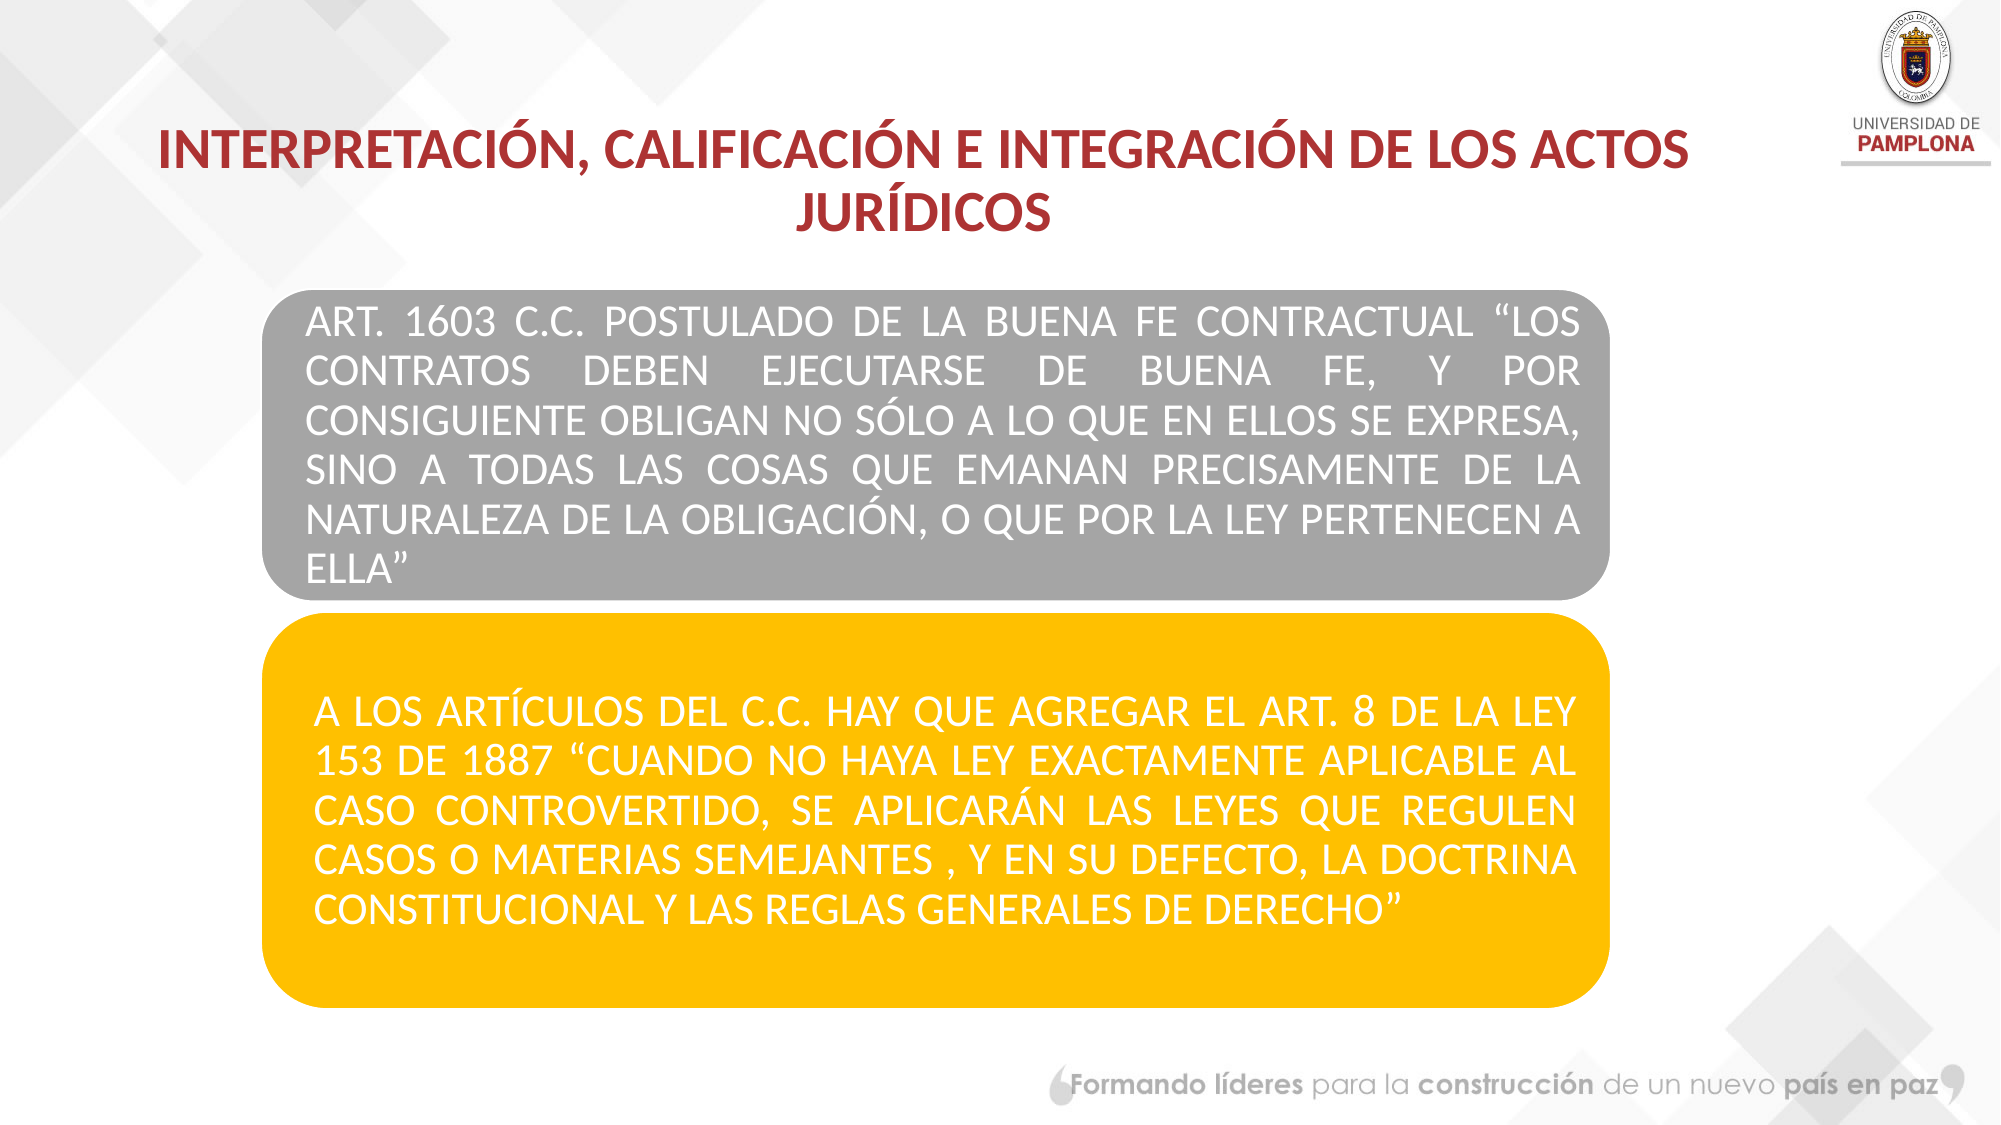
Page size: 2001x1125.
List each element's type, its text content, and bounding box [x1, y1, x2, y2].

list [260, 277, 1611, 1021]
picture [0, 0, 2000, 1125]
title INTERPRETACIÓN, CALIFICACIÓN E INTEGRACIÓN DE LOS ACTOS JURÍDICOS [61, 110, 1787, 272]
